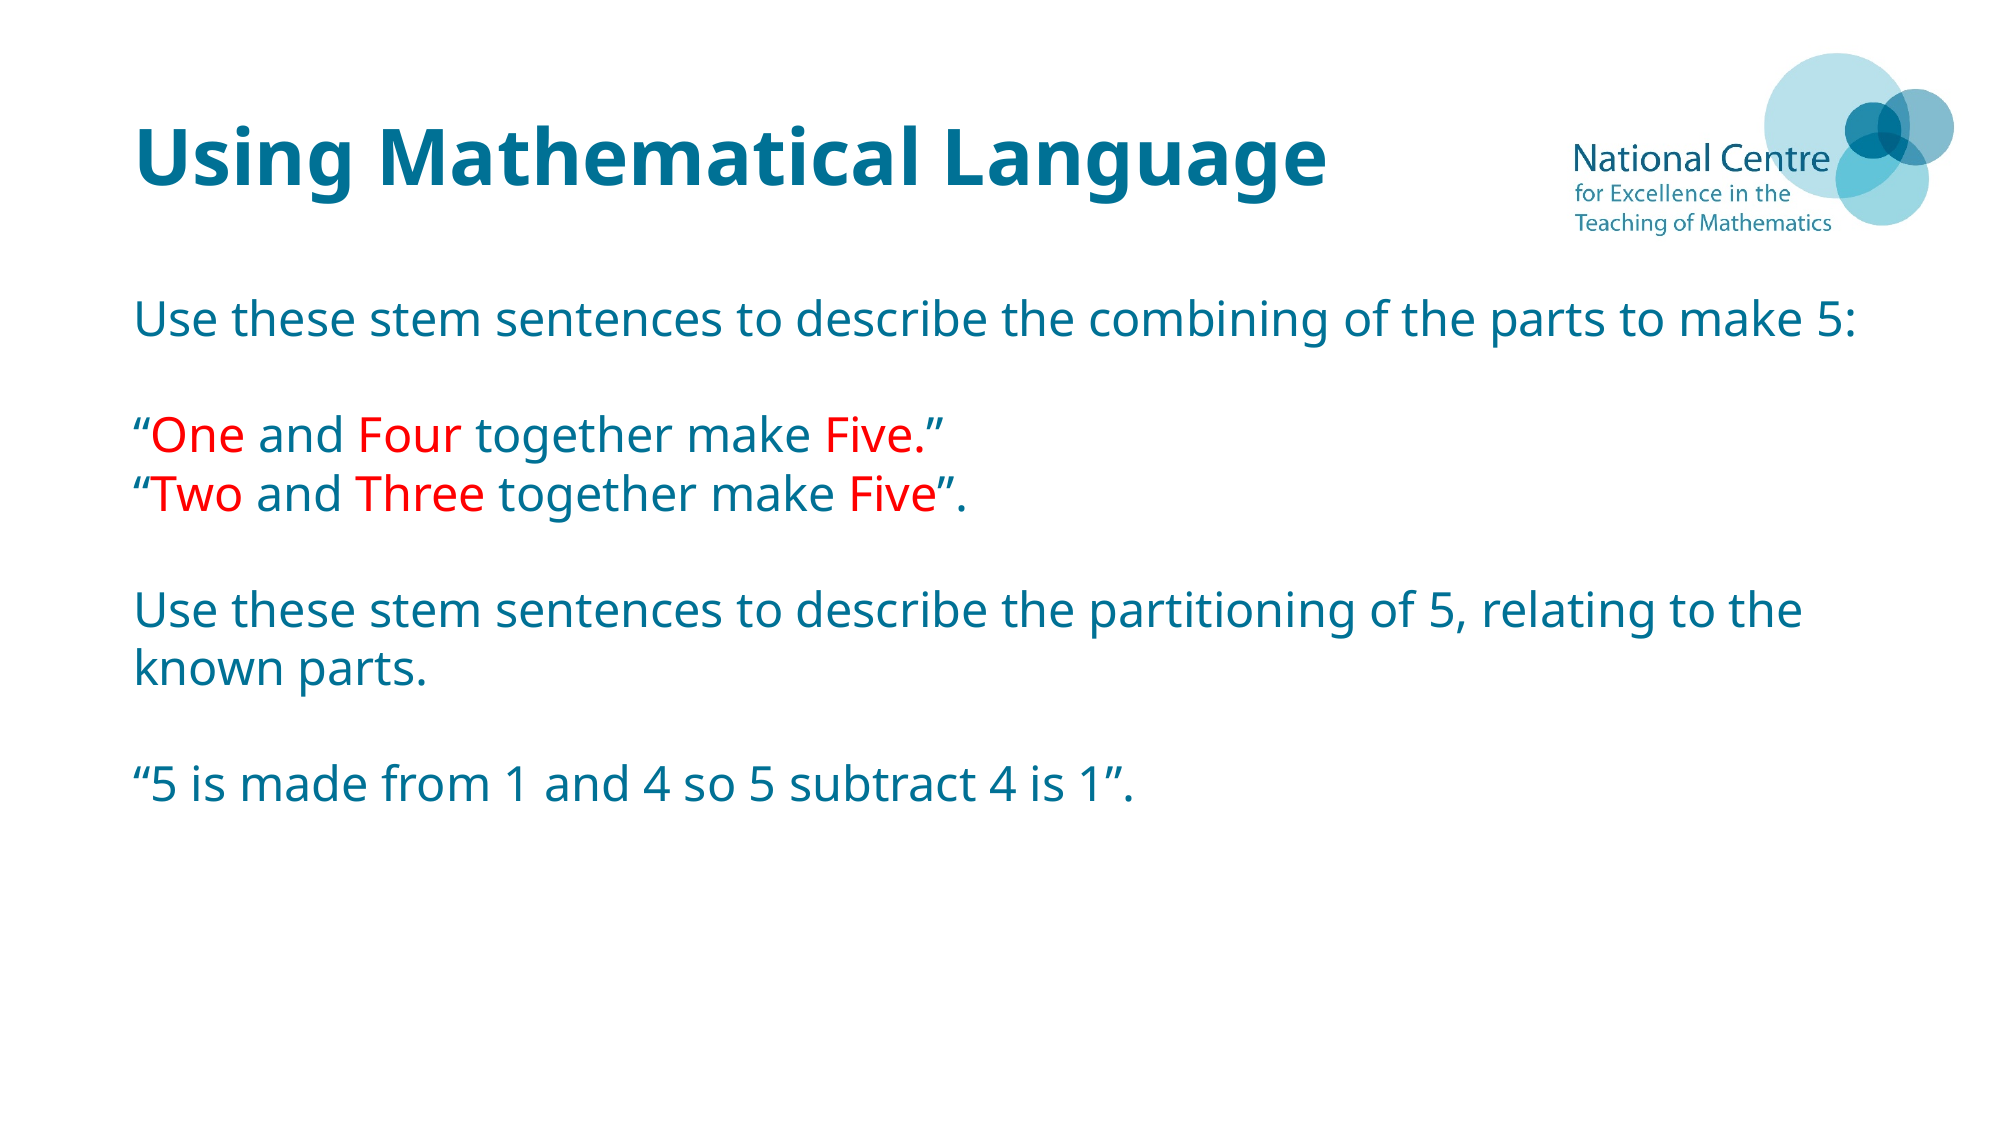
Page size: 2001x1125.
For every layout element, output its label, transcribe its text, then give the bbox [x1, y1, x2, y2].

title Using Mathematical Language [118, 109, 1358, 211]
picture [1556, 34, 1970, 247]
subtitle Use these stem sentences to describe the combining of the parts to make 5: “One and Four together make Five.” “Two and Three together make Five”. Use these stem sentences to describe the partitioning of 5, relating to the known parts. “5 is made from 1 and 4 so 5 subtract 4 is 1”. [118, 280, 1885, 876]
